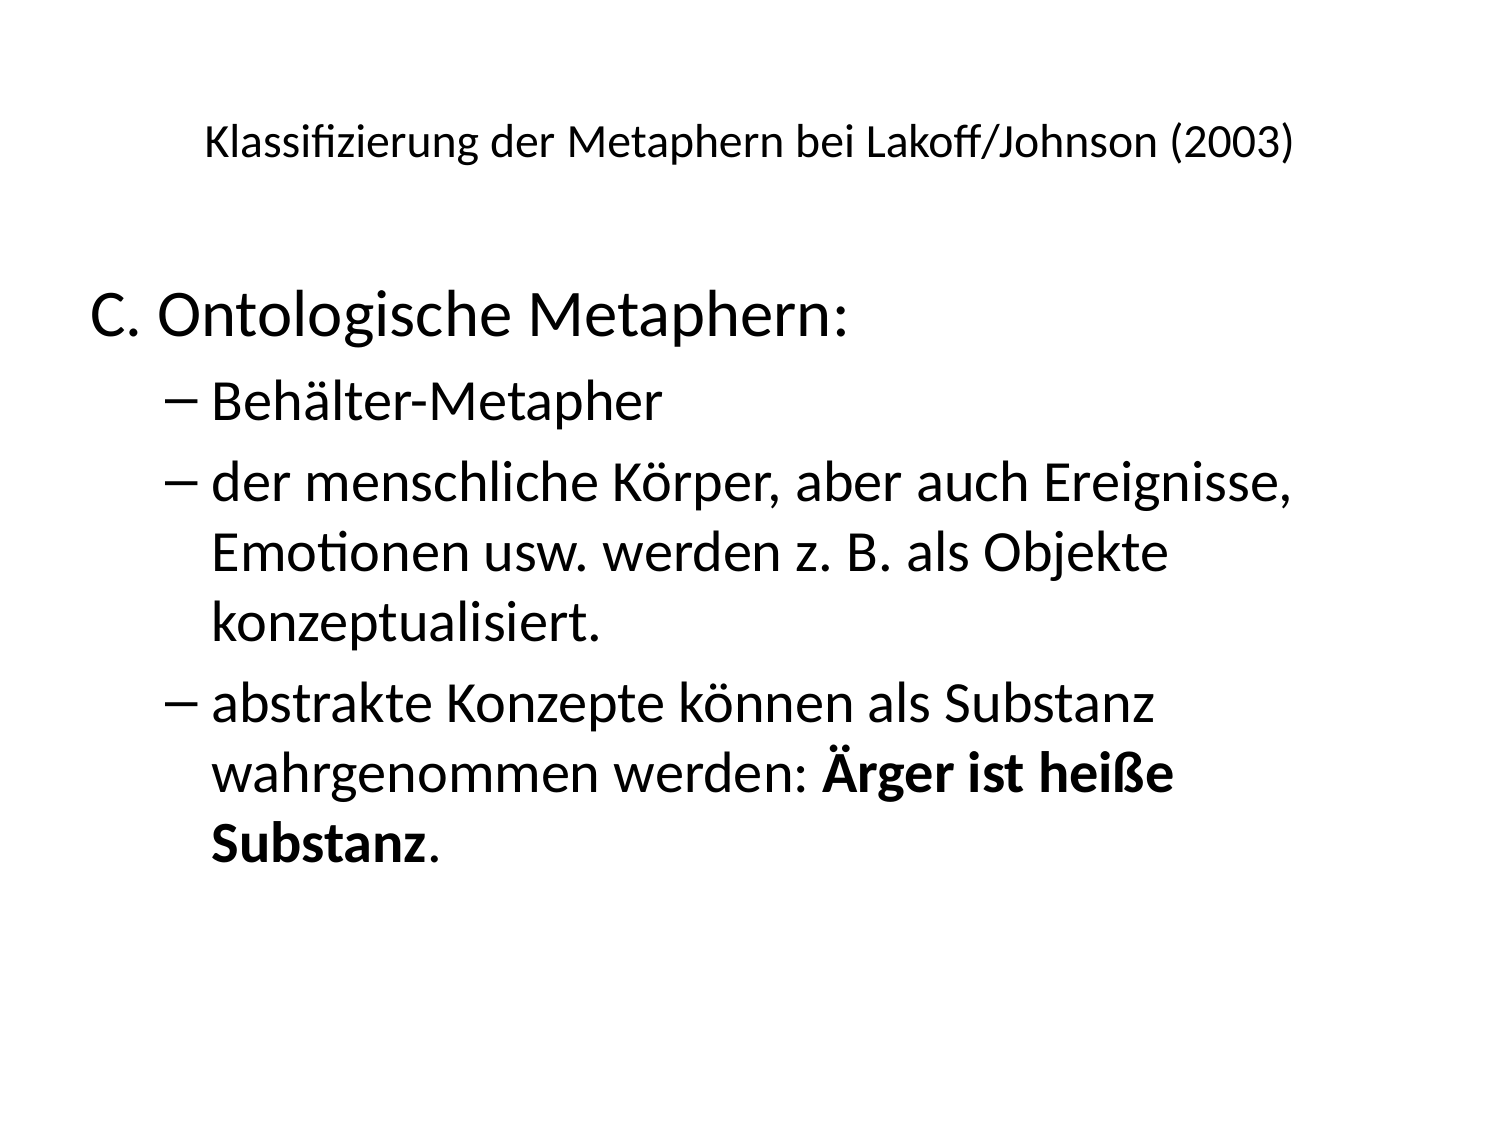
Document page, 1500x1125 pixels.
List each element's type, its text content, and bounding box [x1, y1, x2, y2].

list C. Ontologische Metaphern: Behälter-Metapher der menschliche Körper, aber auch Ereignisse, Emotionen usw. werden z. B. als Objekte konzeptualisiert. abstrakte Konzepte können als Substanz wahrgenommen werden: Ärger ist heiße Substanz. [75, 262, 1425, 1005]
title Klassifizierung der Metaphern bei Lakoff/Johnson (2003) [75, 45, 1425, 233]
